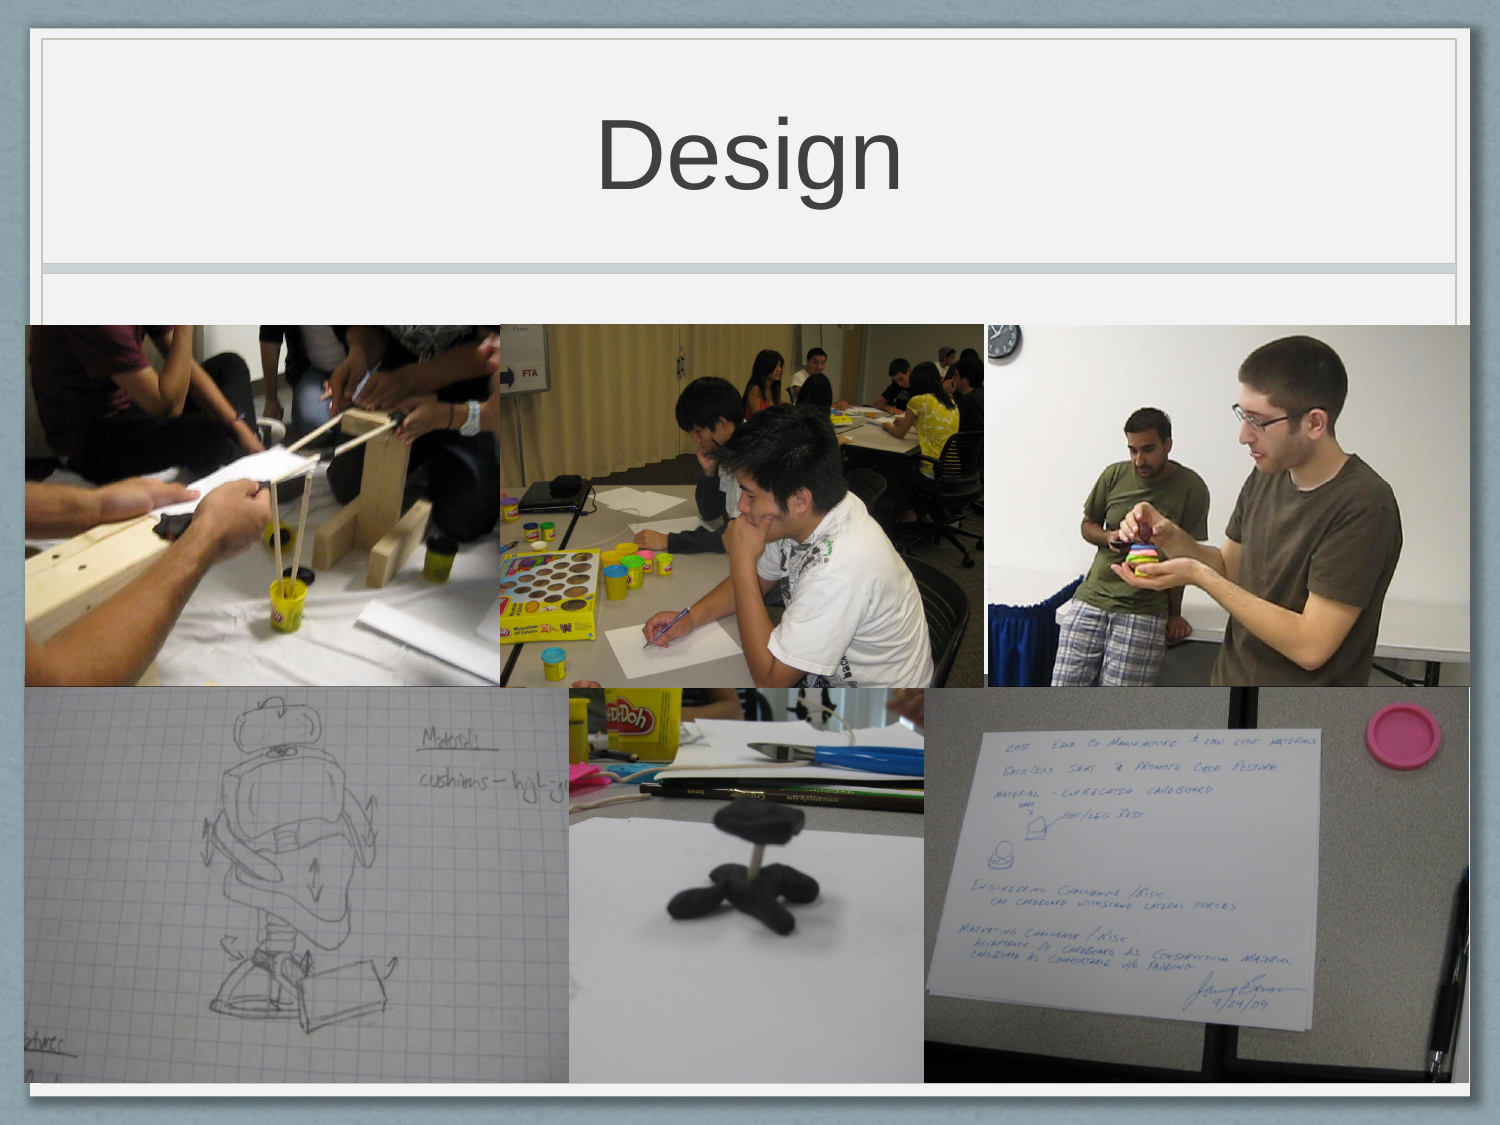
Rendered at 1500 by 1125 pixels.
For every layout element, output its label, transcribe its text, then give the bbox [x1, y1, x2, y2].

picture [24, 324, 1470, 1084]
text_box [24, 324, 493, 688]
title Design [147, 40, 1353, 260]
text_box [986, 324, 1472, 688]
